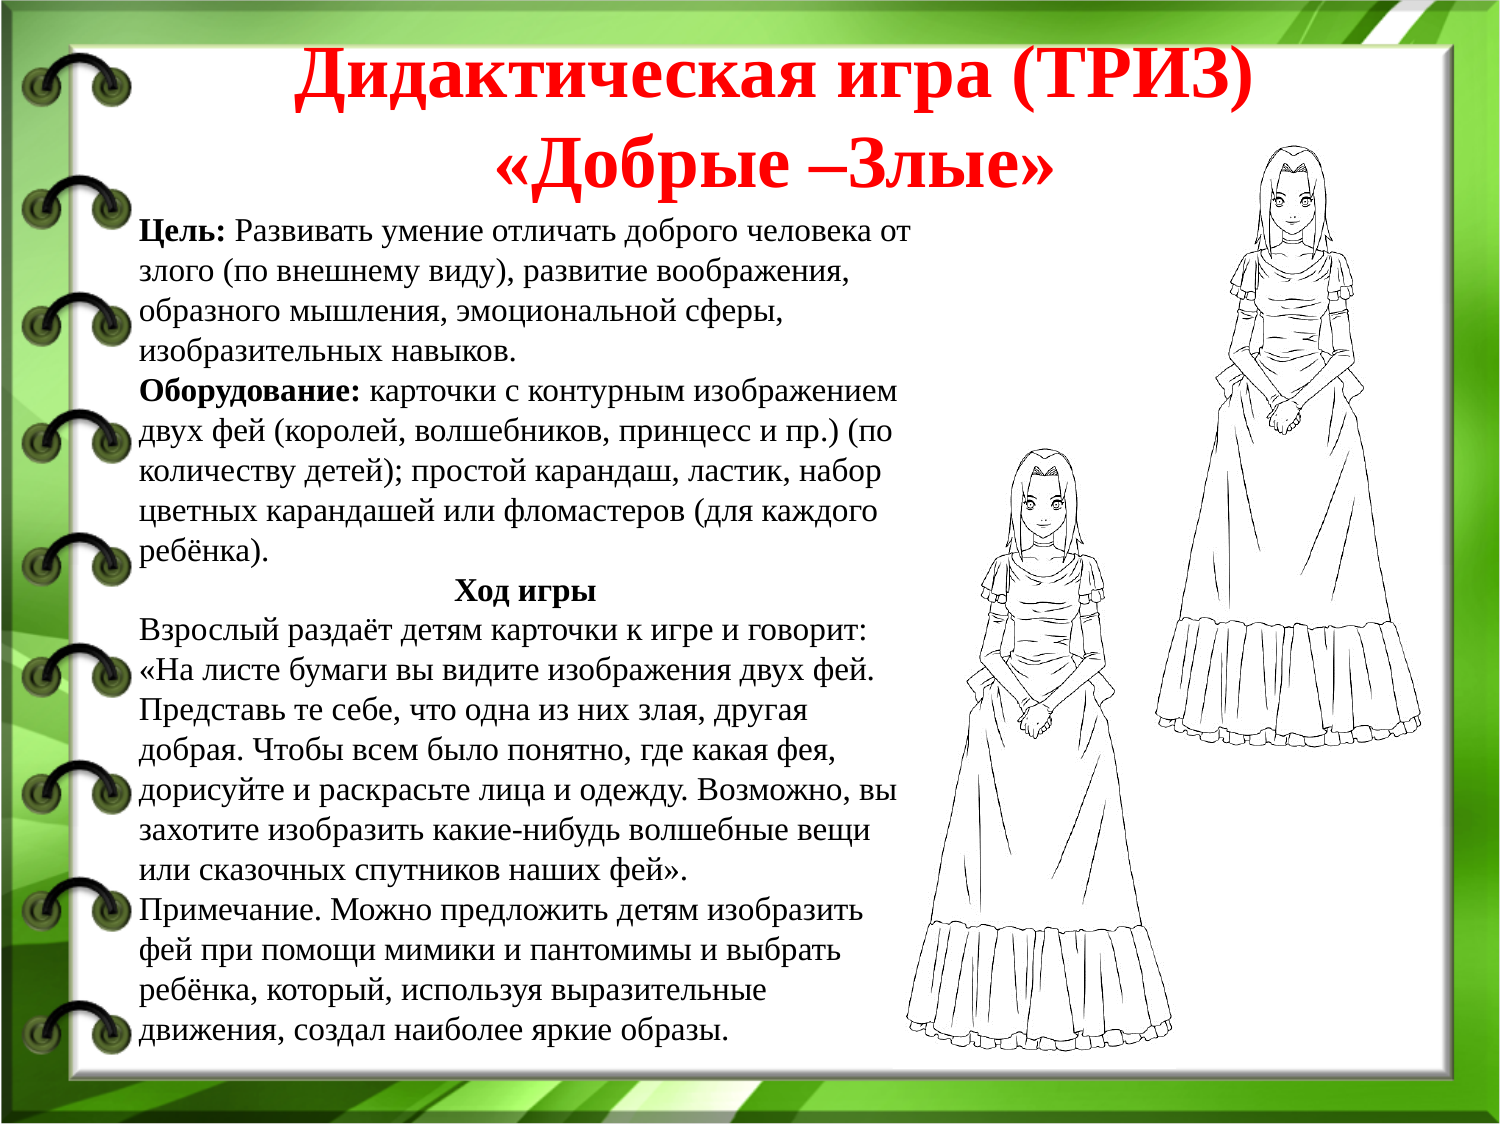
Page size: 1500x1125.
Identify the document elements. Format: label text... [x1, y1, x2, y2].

title Дидактическая игра (ТРИЗ) «Добрые –Злые» [100, 18, 1451, 207]
picture [0, 0, 1500, 1125]
text_box Цель: Развивать умение отличать доброго человека от злого (по внешнему виду), развитие воображения, образного мышления, эмоциональной сферы, изобразительных навыков. Оборудование: карточки с контурным изображением двух фей (королей, волшебников, принцесс и пр.) (по количеству детей); простой карандаш, ластик, набор цветных карандашей или фломастеров (для каждого ребёнка). Ход игры Взрослый раздаёт детям карточки к игре и говорит: «На листе бумаги вы видите изображения двух фей. Представь те себе, что одна из них злая, другая добрая. Чтобы всем было понятно, где какая фея, дорисуйте и раскрасьте лица и одежду. Возможно, вы захотите изобразить какие-нибудь волшебные вещи или сказочных спутников наших фей». Примечание. Можно предложить детям изобразить фей при помощи мимики и пантомимы и выбрать ребёнка, который, используя выразительные движения, создал наиболее яркие образы. [123, 200, 927, 1125]
